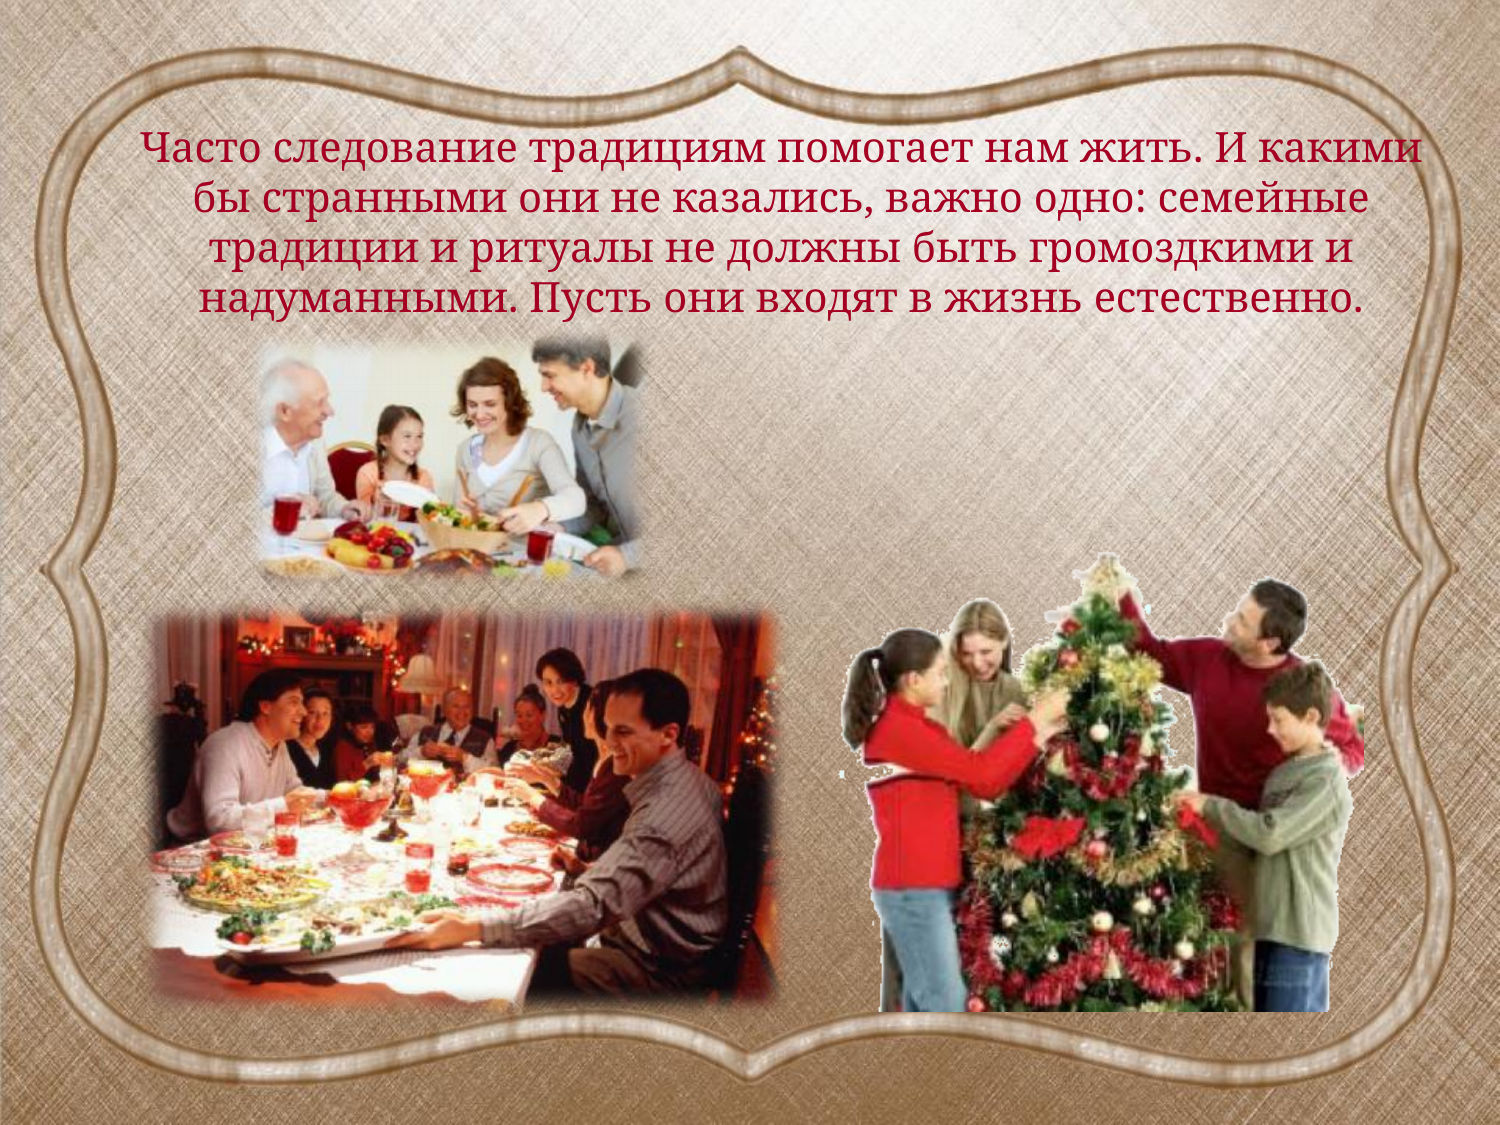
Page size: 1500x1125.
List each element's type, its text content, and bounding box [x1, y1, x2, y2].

picture [0, 0, 1500, 1125]
list Часто следование традициям помогает нам жить. И какими бы странными они не казались, важно одно: семейные традиции и ритуалы не должны быть громоздкими и надуманными. Пусть они входят в жизнь естественно. [123, 113, 1439, 362]
